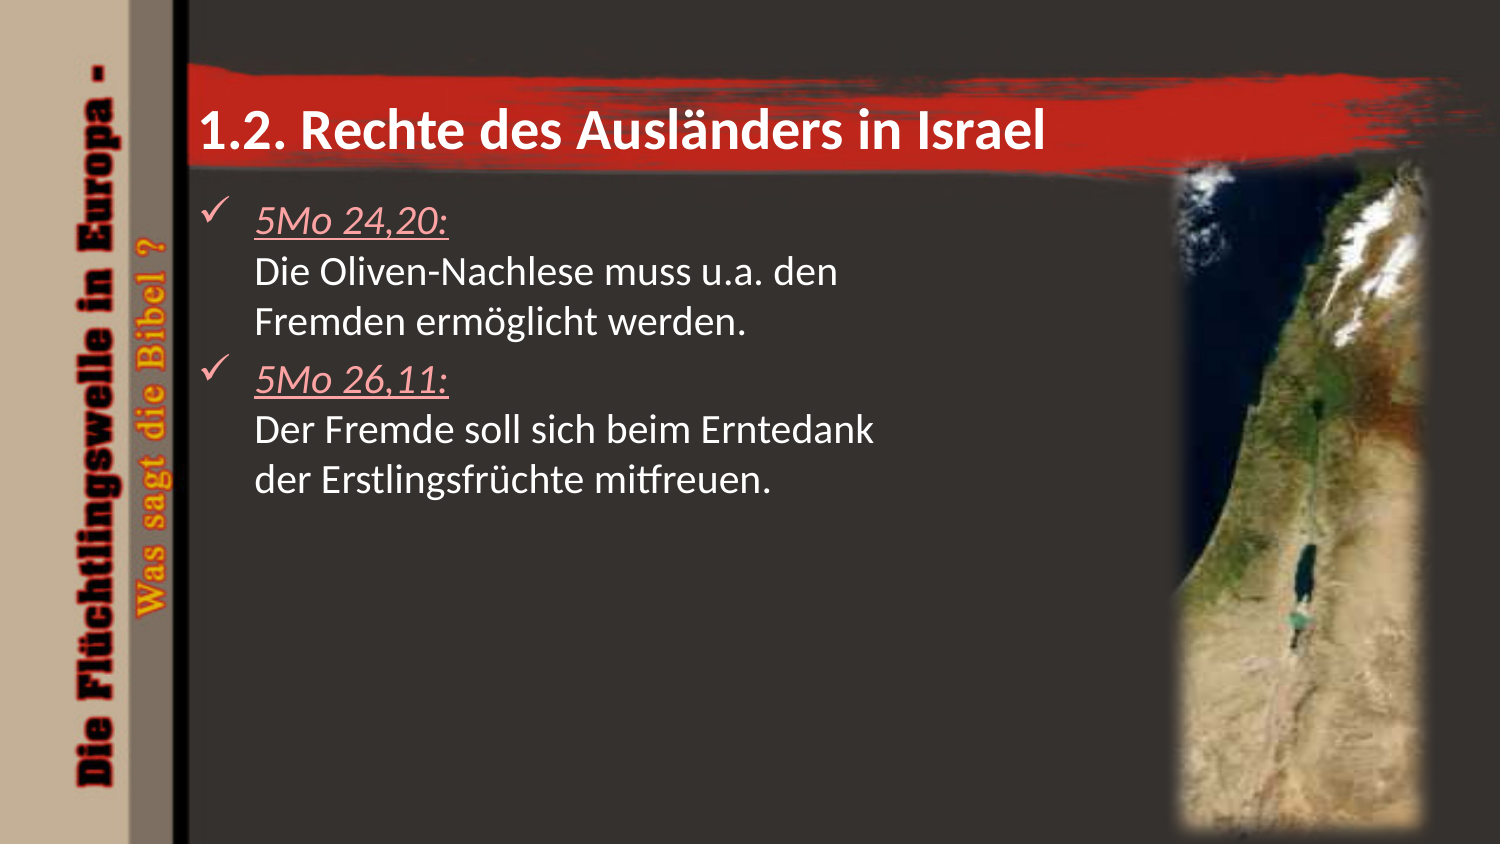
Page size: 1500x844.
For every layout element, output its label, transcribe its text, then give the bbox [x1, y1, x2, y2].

title 1.2. Rechte des Ausländers in Israel [183, 79, 1471, 174]
picture [0, 0, 1500, 844]
list 5Mo 24,20: Die Oliven-Nachlese muss u.a. den Fremden ermöglicht werden. 5Mo 26,11: Der Fremde soll sich beim Erntedank der Erstlingsfrüchte mitfreuen. [183, 185, 904, 788]
